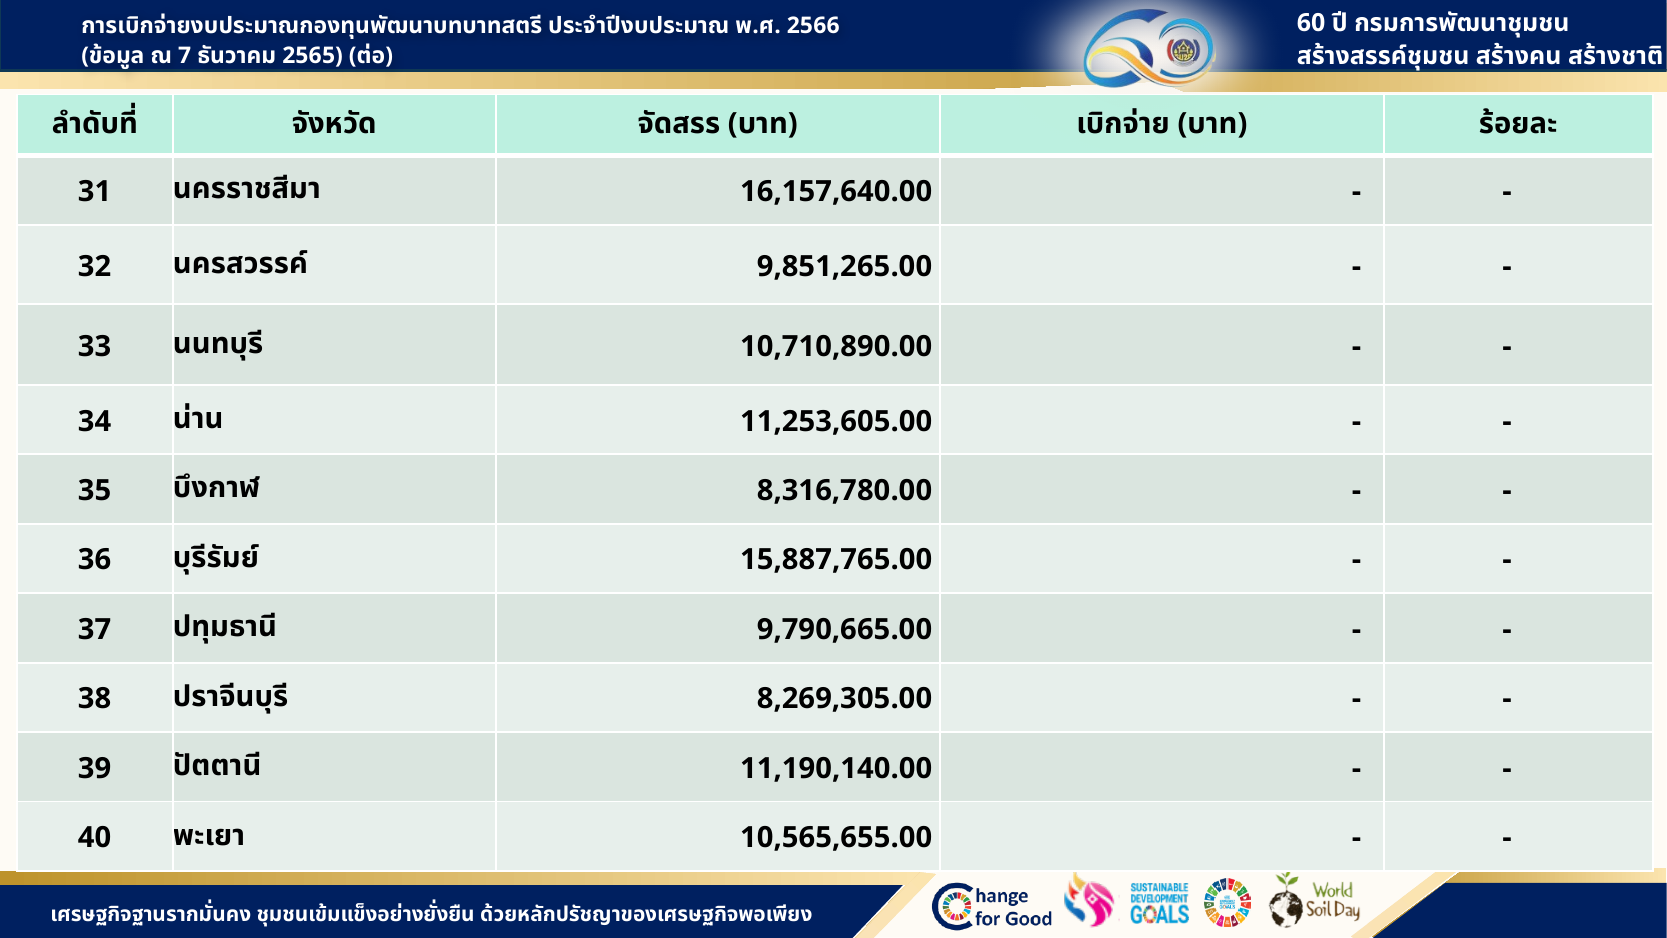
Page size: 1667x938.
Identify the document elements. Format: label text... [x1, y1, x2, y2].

table_cell - [1385, 168, 1652, 224]
table_cell นนทบุรี [174, 305, 495, 384]
table_cell - [1385, 594, 1652, 662]
table_cell 37 [18, 594, 172, 662]
table_cell พะเยา [174, 802, 495, 845]
table_cell 15,887,765.00 [497, 525, 939, 592]
table_cell - [1385, 525, 1652, 592]
table_cell 34 [18, 386, 172, 453]
table_cell - [941, 525, 1383, 592]
table_cell 38 [18, 664, 172, 731]
table_cell - [1385, 386, 1652, 453]
table_cell - [941, 594, 1383, 662]
table_cell - [1385, 305, 1652, 384]
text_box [0, 845, 1667, 938]
table_cell 40 [18, 802, 172, 845]
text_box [0, 0, 1667, 168]
table_cell - [941, 226, 1383, 303]
table_cell นครสวรรค์ [174, 226, 495, 303]
table_cell 36 [18, 525, 172, 592]
table_cell - [941, 386, 1383, 453]
table_cell ปัตตานี [174, 733, 495, 801]
table_cell 39 [18, 733, 172, 801]
table_cell นครราชสีมา [174, 168, 495, 224]
table_cell - [941, 305, 1383, 384]
table_cell - [1385, 733, 1652, 801]
table_cell - [941, 802, 1383, 845]
table_cell - [941, 168, 1383, 224]
table_cell 10,710,890.00 [497, 305, 939, 384]
table_cell 11,253,605.00 [497, 386, 939, 453]
table_cell 31 [18, 168, 172, 224]
table_cell ปทุมธานี [174, 594, 495, 662]
table_cell บึงกาฬ [174, 455, 495, 523]
table_cell 11,190,140.00 [497, 733, 939, 801]
table_cell - [1385, 226, 1652, 303]
table_cell บุรีรัมย์ [174, 525, 495, 592]
table_cell - [941, 664, 1383, 731]
table_cell 10,565,655.00 [497, 802, 939, 845]
table_cell 32 [18, 226, 172, 303]
table_cell - [941, 455, 1383, 523]
table_cell - [941, 733, 1383, 801]
table_cell 8,269,305.00 [497, 664, 939, 731]
table_cell - [1385, 455, 1652, 523]
table_cell 16,157,640.00 [497, 168, 939, 224]
table_cell - [1385, 664, 1652, 731]
table_cell 9,851,265.00 [497, 226, 939, 303]
table_cell 33 [18, 305, 172, 384]
table_cell 9,790,665.00 [497, 594, 939, 662]
table_cell น่าน [174, 386, 495, 453]
table_cell - [1385, 802, 1652, 845]
table_cell ปราจีนบุรี [174, 664, 495, 731]
table_cell 35 [18, 455, 172, 523]
table_cell 8,316,780.00 [497, 455, 939, 523]
